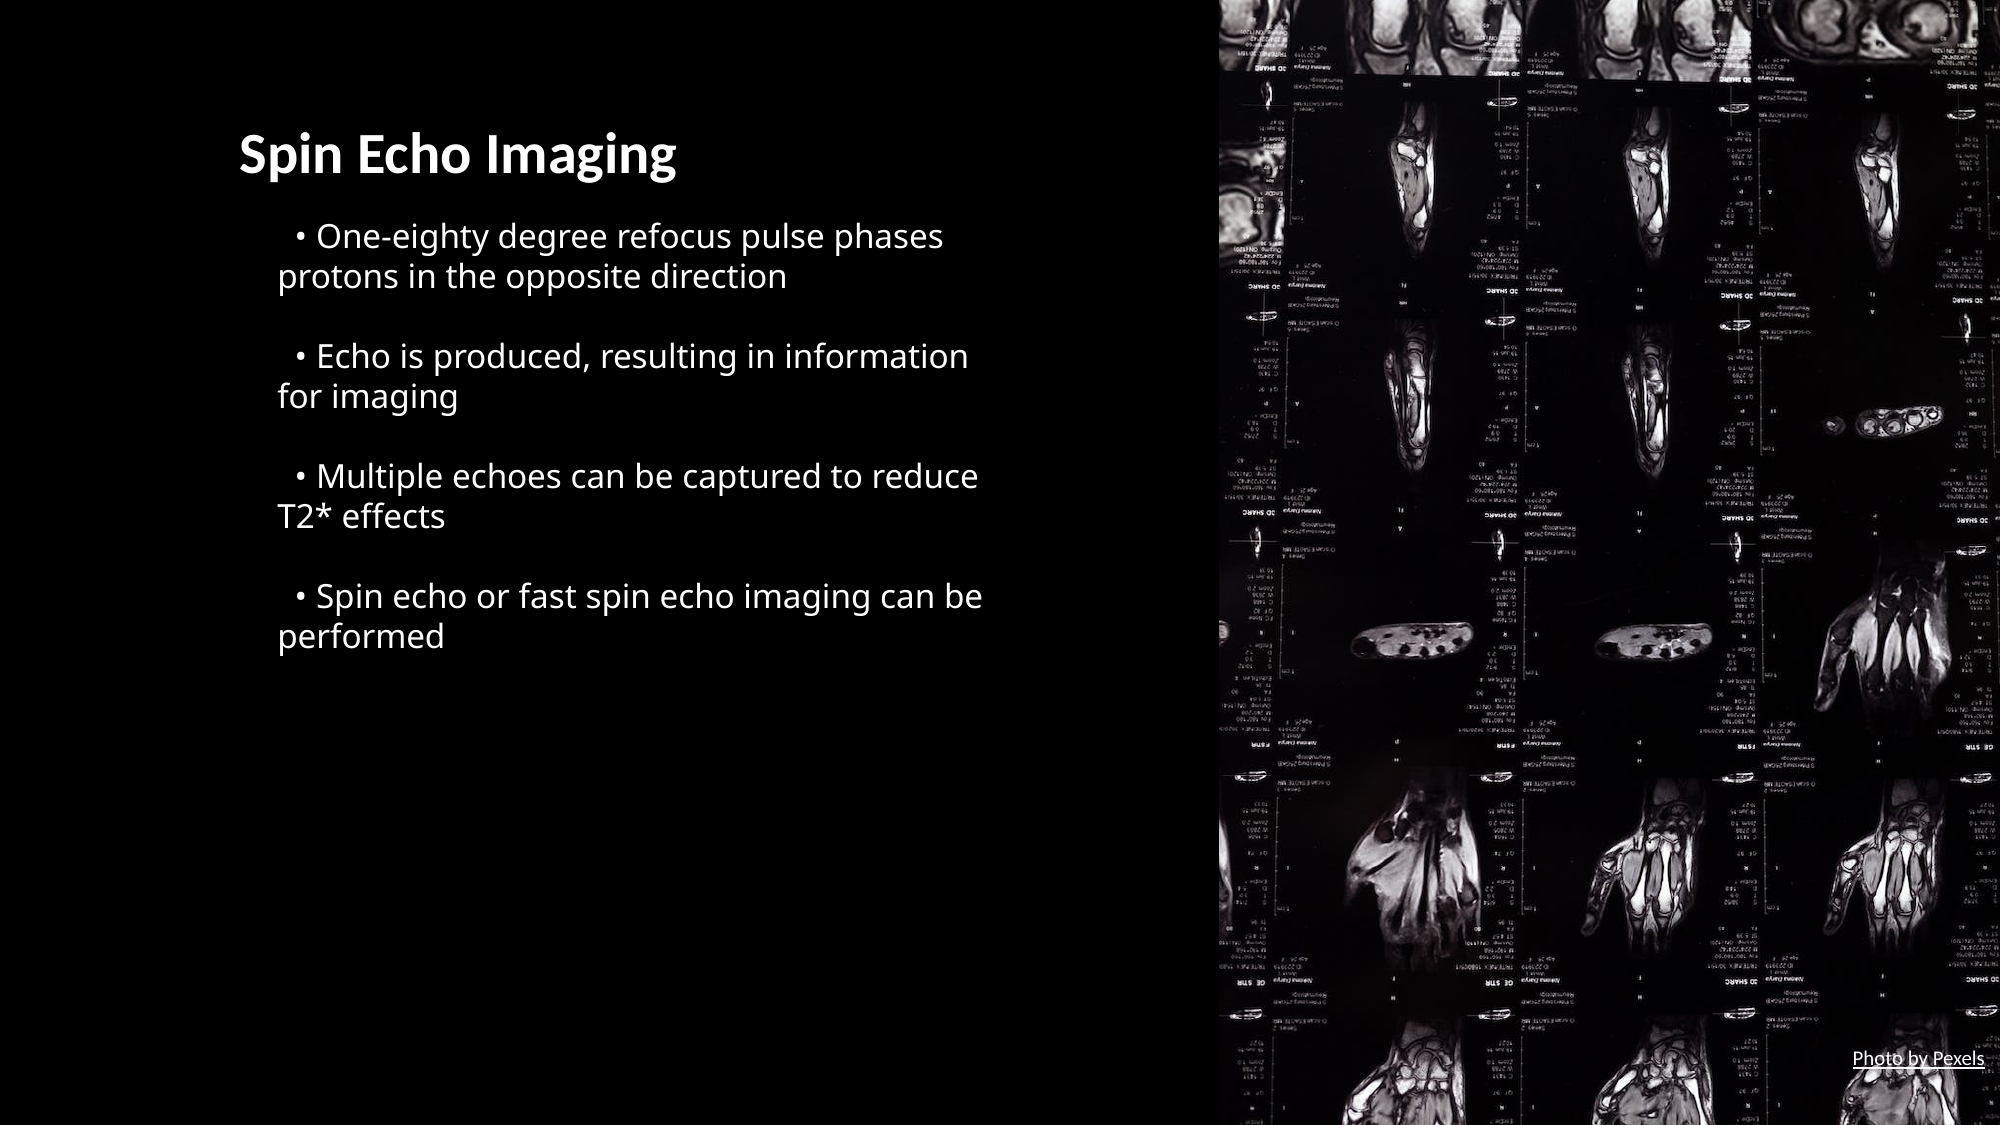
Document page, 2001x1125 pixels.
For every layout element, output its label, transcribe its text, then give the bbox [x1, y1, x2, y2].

text_box • Multiple echoes can be captured to reduce T2* effects [262, 457, 1013, 533]
text_box • Spin echo or fast spin echo imaging can be performed [262, 577, 1013, 653]
text_box • Echo is produced, resulting in information for imaging [262, 337, 1013, 413]
picture [1219, 0, 2000, 1125]
text_box Spin Echo Imaging [225, 112, 1219, 188]
text_box • One-eighty degree refocus pulse phases protons in the opposite direction [262, 217, 1013, 293]
